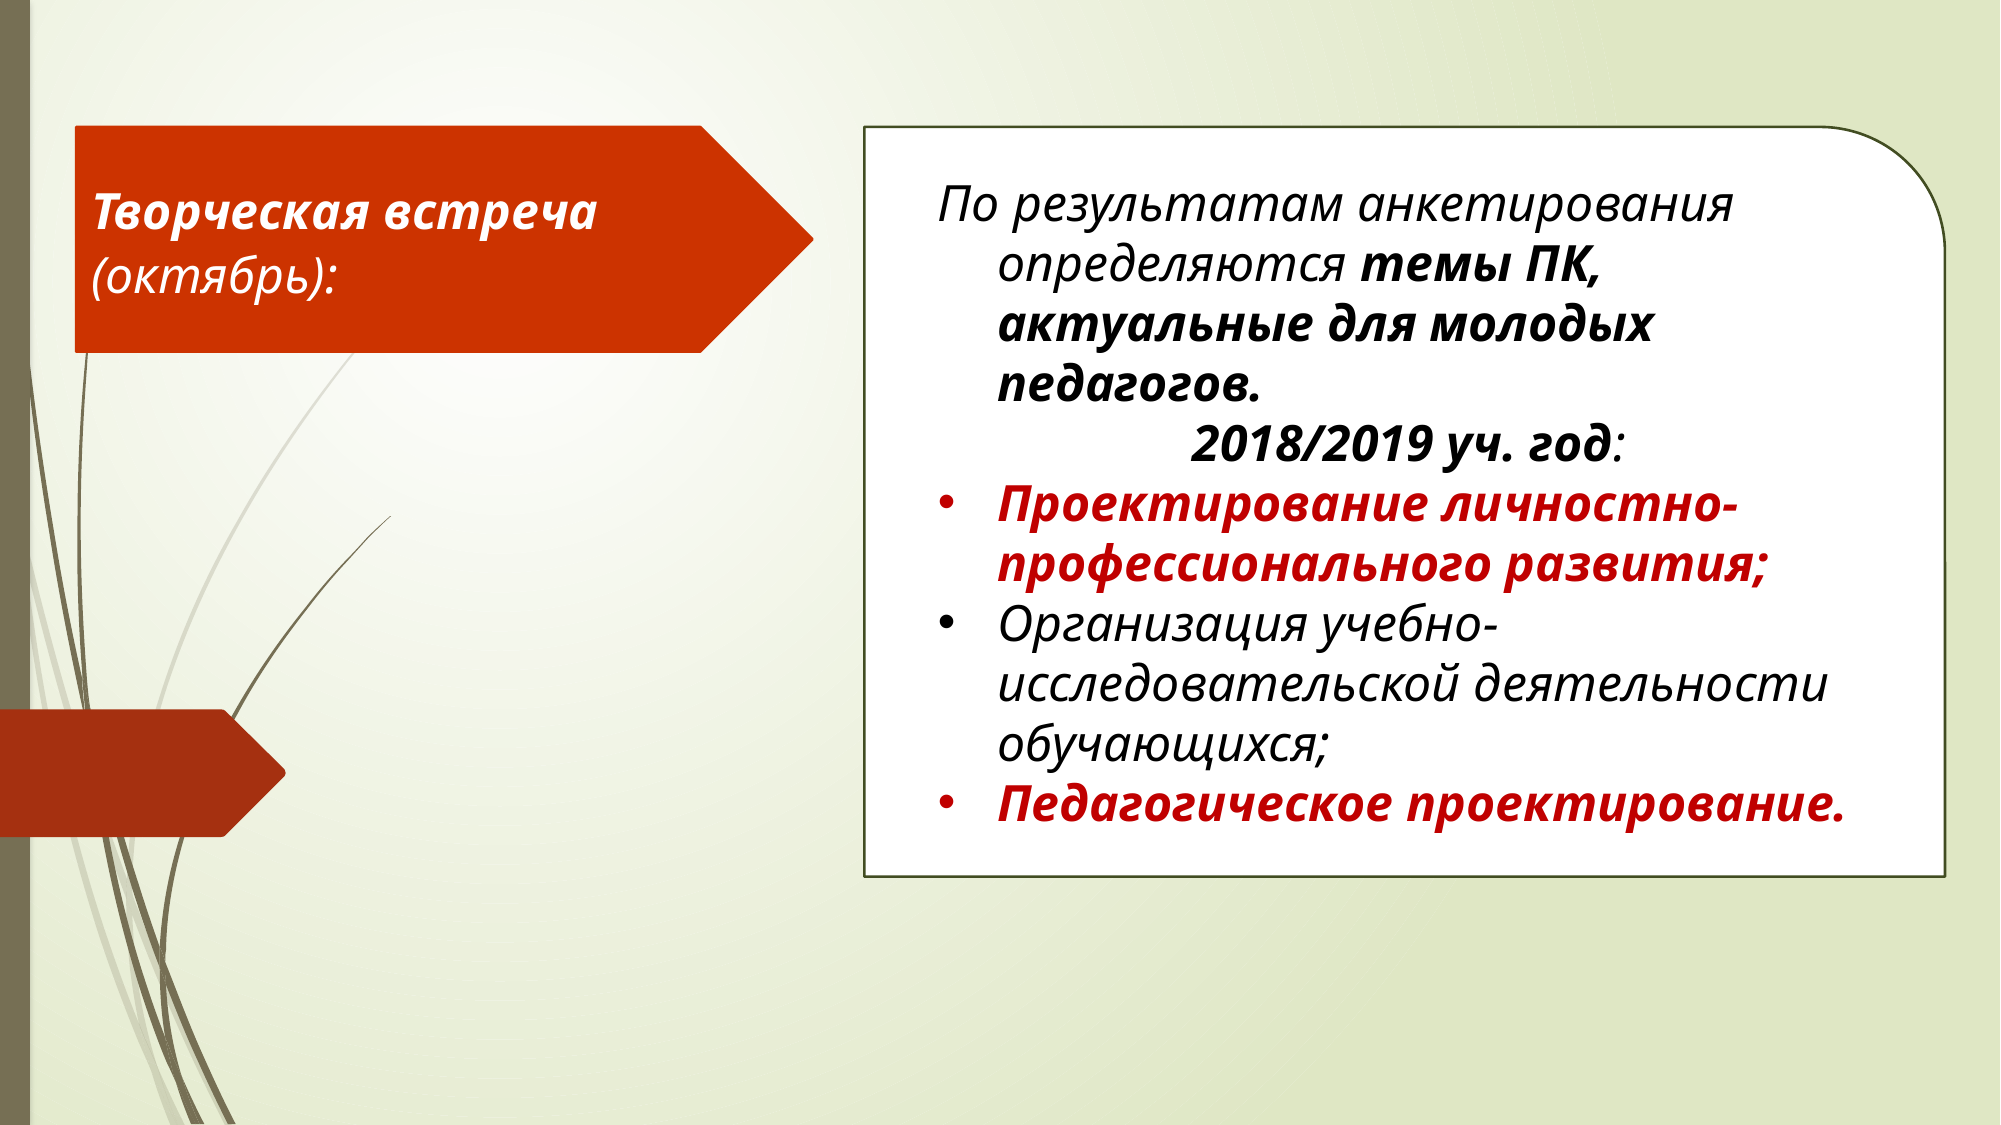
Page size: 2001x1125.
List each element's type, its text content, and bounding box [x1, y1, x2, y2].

text_box По результатам анкетирования определяются темы ПК, актуальные для молодых педагогов. 2018/2019 уч. год: Проектирование личностно-профессионального развития; Организация учебно-исследовательской деятельности обучающихся; Педагогическое проектирование. [863, 125, 1947, 878]
text_box Творческая встреча (октябрь): [74, 125, 814, 353]
